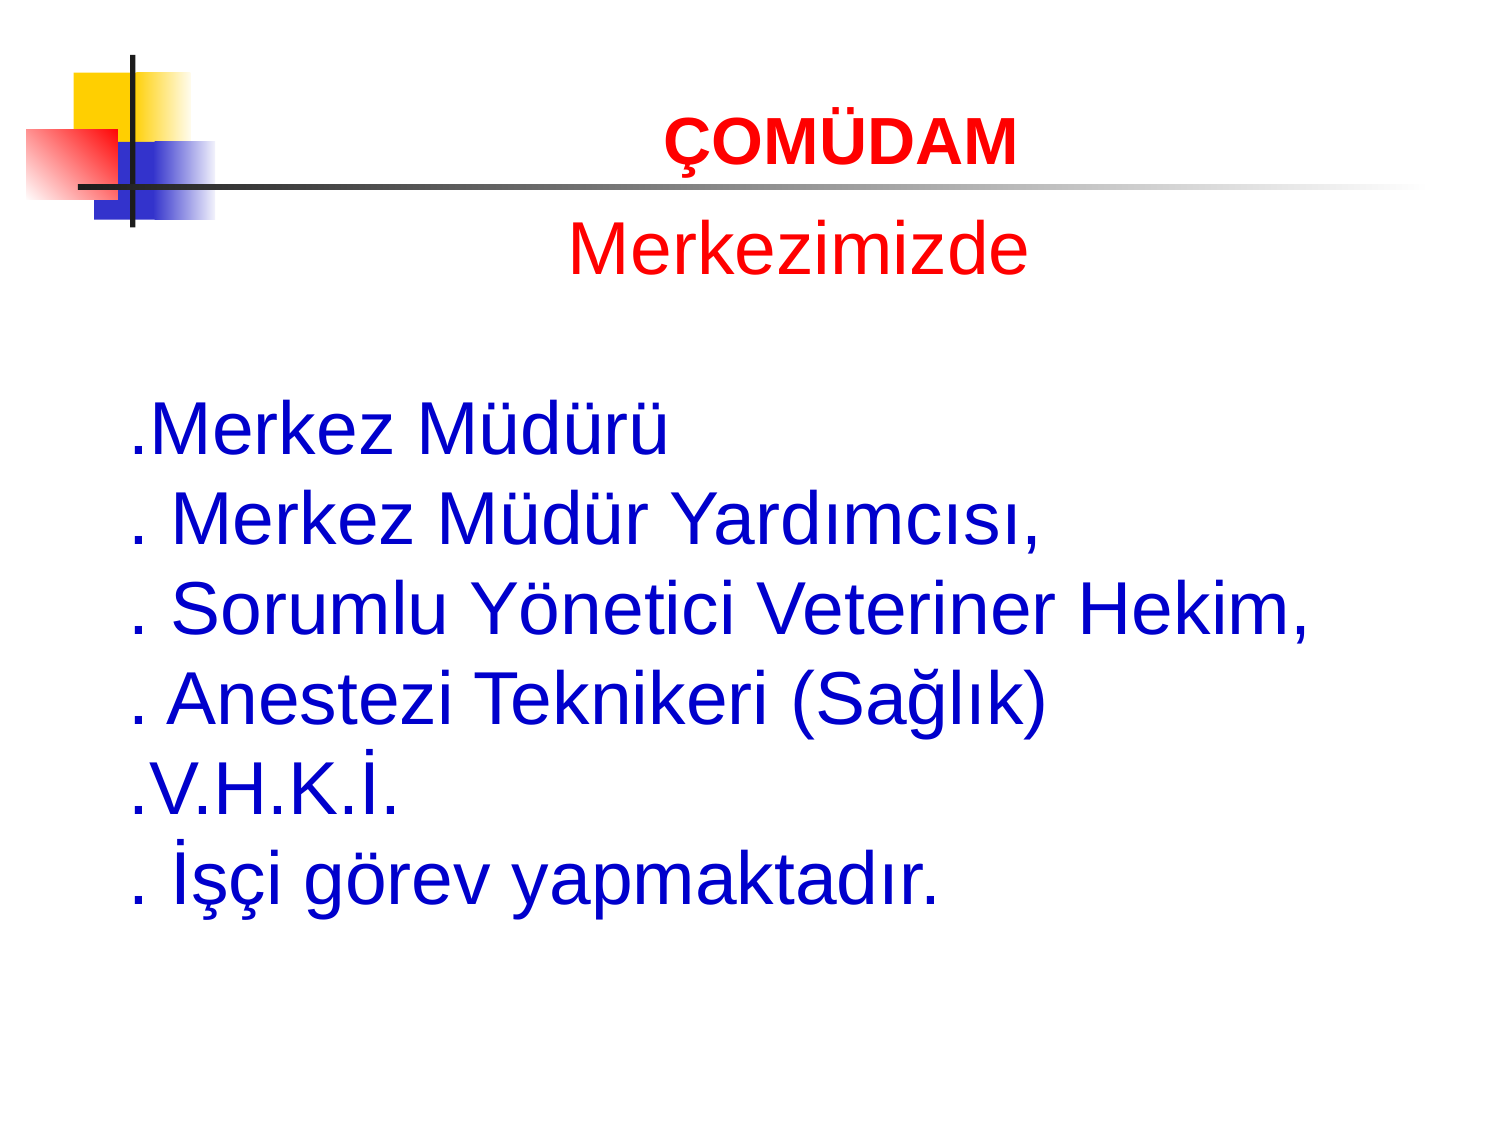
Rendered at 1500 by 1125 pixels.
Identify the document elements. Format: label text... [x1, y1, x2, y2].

text_box [136, 141, 154, 184]
text_box [118, 141, 130, 184]
text_box [136, 72, 191, 141]
text_box [73, 72, 130, 141]
text_box [154, 141, 177, 184]
text_box [77, 184, 1428, 190]
text_box Merkezimizde .Merkez Müdürü . Merkez Müdür Yardımcısı, . Sorumlu Yönetici Veteriner Hekim, . Anestezi Teknikeri (Sağlık) .V.H.K.İ. . İşçi görev yapmaktadır. [114, 191, 1450, 1000]
text_box [26, 129, 118, 200]
text_box [130, 54, 136, 184]
text_box [94, 200, 114, 220]
text_box ÇOMÜDAM [177, 90, 1500, 185]
